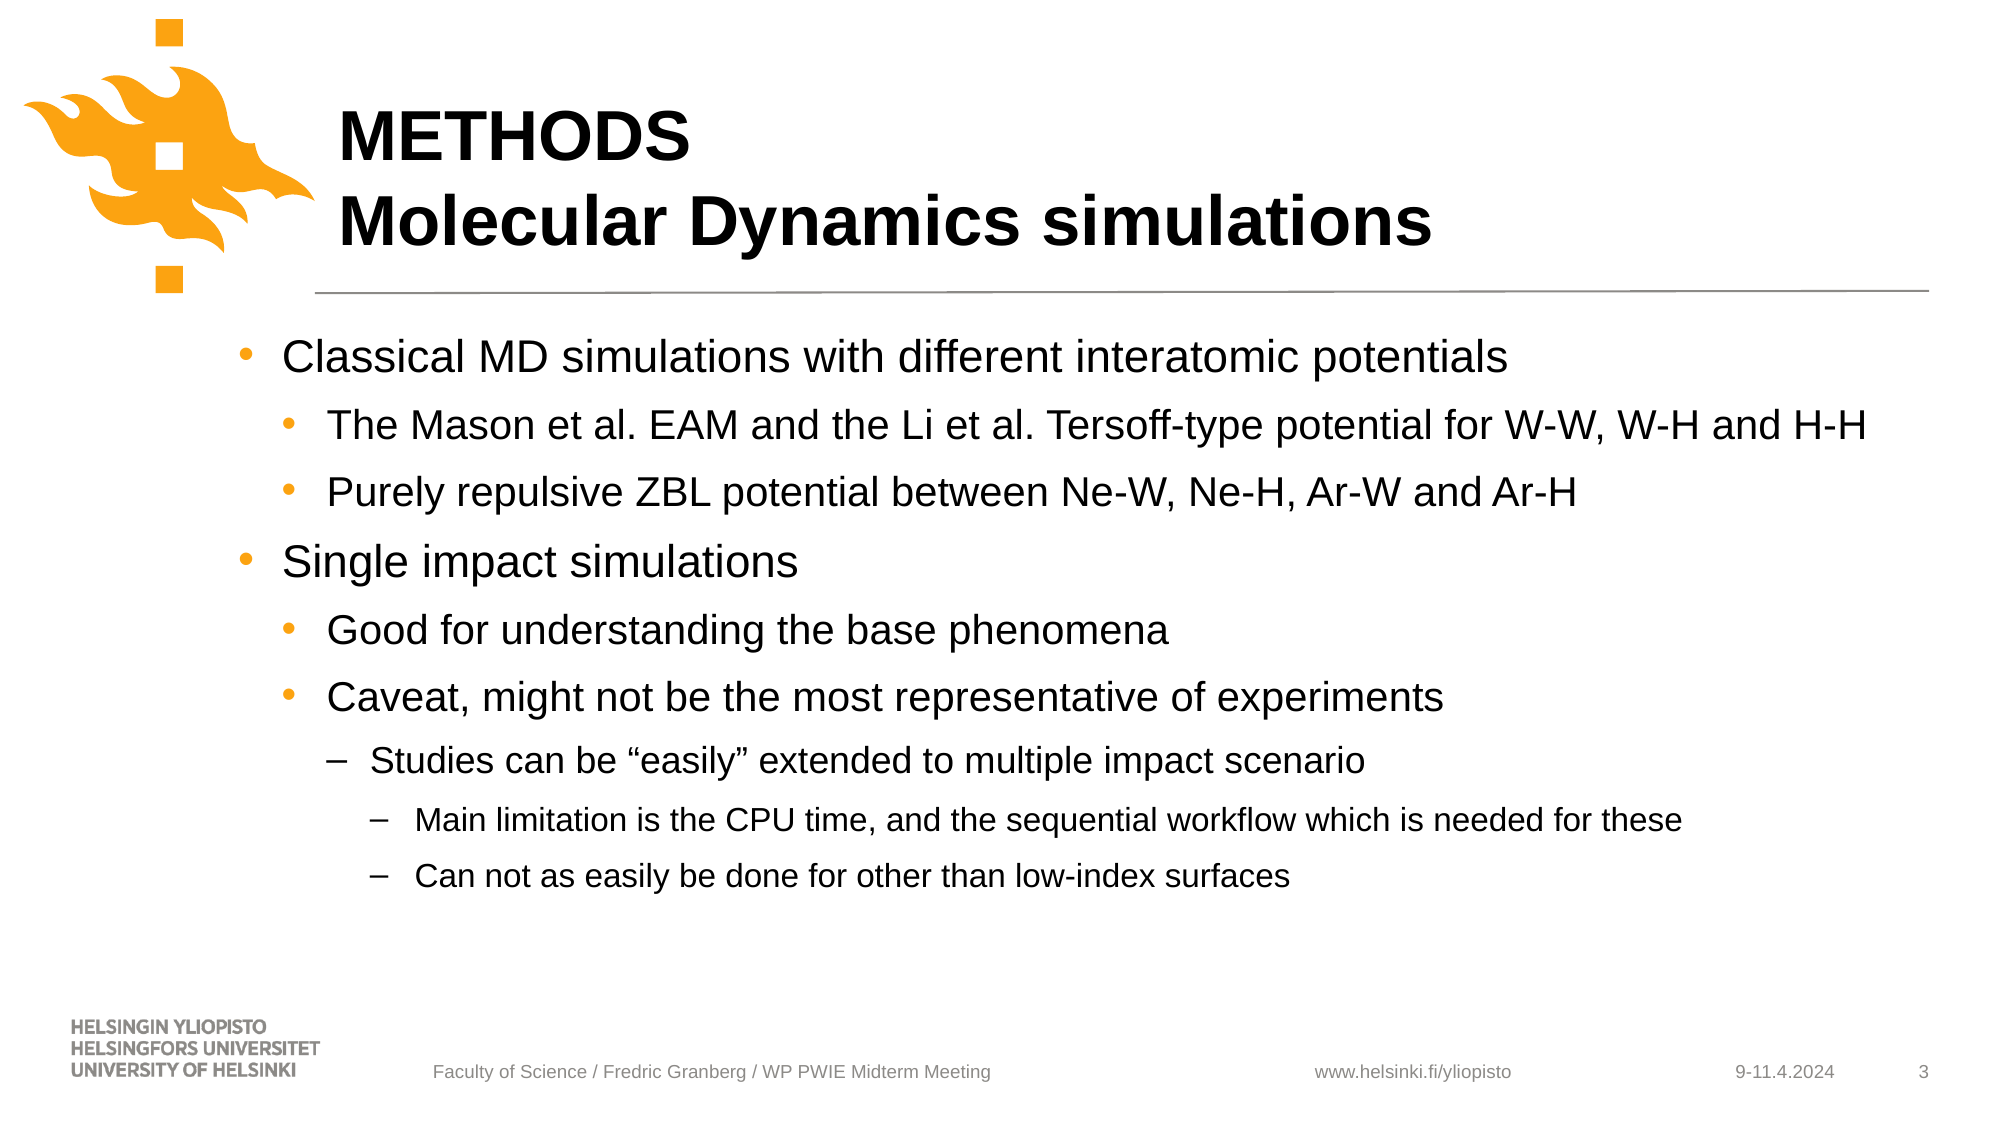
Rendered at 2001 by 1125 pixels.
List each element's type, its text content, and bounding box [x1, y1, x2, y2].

list Classical MD simulations with different interatomic potentials The Mason et al. EAM and the Li et al. Tersoff-type potential for W-W, W-H and H-H Purely repulsive ZBL potential between Ne-W, Ne-H, Ar-W and Ar-H Single impact simulations Good for understanding the base phenomena Caveat, might not be the most representative of experiments Studies can be “easily” extended to multiple impact scenario Main limitation is the CPU time, and the sequential workflow which is needed for these Can not as easily be done for other than low-index surfaces [238, 326, 1930, 988]
footer Faculty of Science / Fredric Granberg / WP PWIE Midterm Meeting [432, 1011, 1284, 1083]
picture [70, 1017, 321, 1079]
slide_number 3 [1834, 1011, 1930, 1083]
title METHODS Molecular Dynamics simulations [338, 90, 1930, 279]
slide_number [1640, 1011, 1834, 1083]
